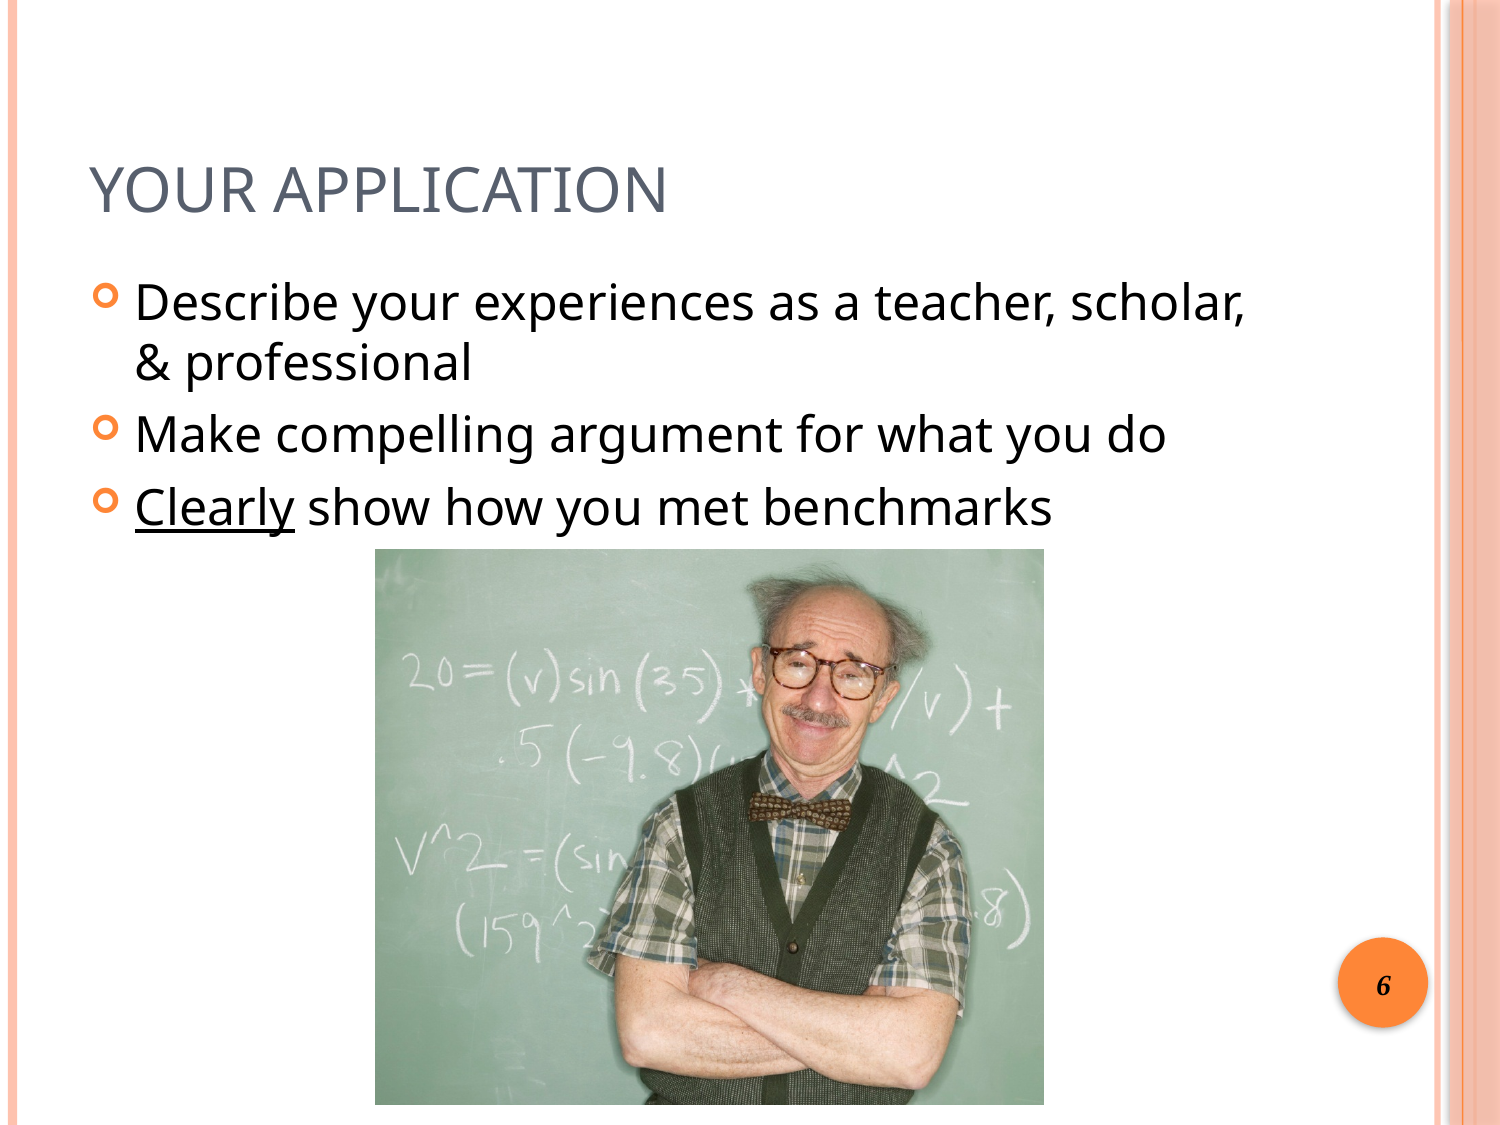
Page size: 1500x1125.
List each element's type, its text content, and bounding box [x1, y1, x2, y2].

picture [374, 549, 1045, 1105]
title Your application [75, 45, 1300, 233]
list Describe your experiences as a teacher, scholar, & professional Make compelling argument for what you do Clearly show how you met benchmarks [75, 262, 1300, 1062]
slide_number 8 [1333, 940, 1434, 1026]
